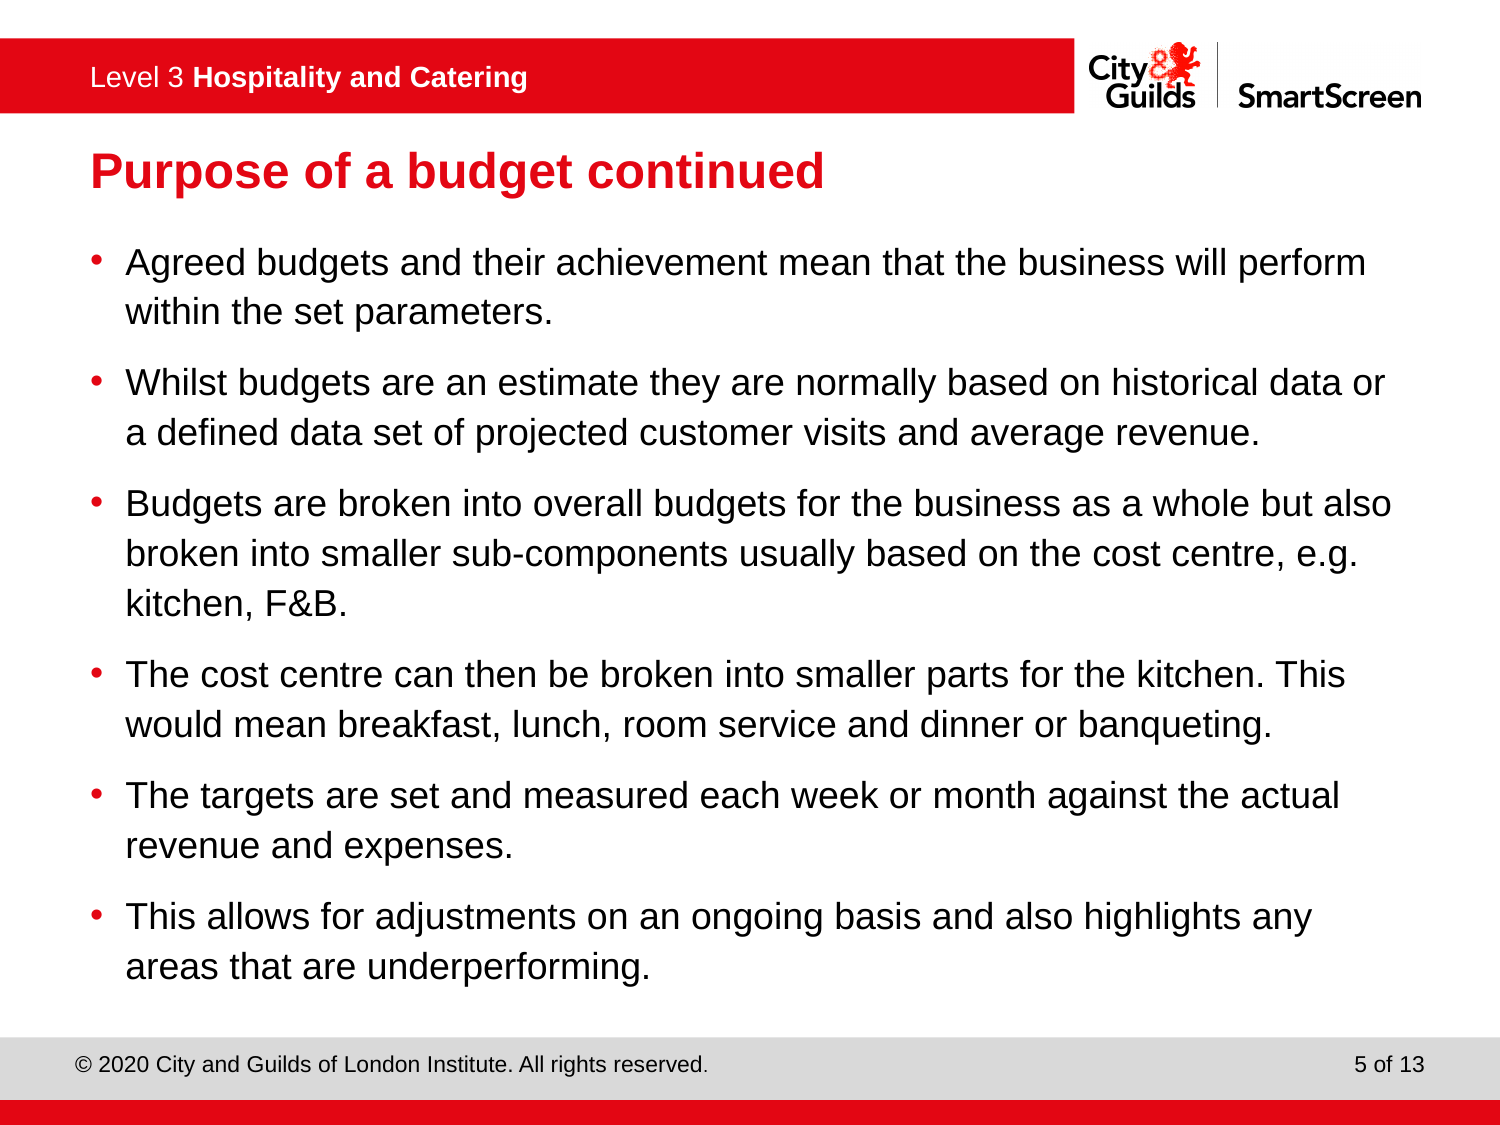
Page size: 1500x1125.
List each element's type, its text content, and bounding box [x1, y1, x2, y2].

title Purpose of a budget continued [74, 137, 1424, 201]
picture [1089, 42, 1421, 108]
list Agreed budgets and their achievement mean that the business will perform within the set parameters. Whilst budgets are an estimate they are normally based on historical data or a defined data set of projected customer visits and average revenue. Budgets are broken into overall budgets for the business as a whole but also broken into smaller sub-components usually based on the cost centre, e.g. kitchen, F&B. The cost centre can then be broken into smaller parts for the kitchen. This would mean breakfast, lunch, room service and dinner or banqueting. The targets are set and measured each week or month against the actual revenue and expenses. This allows for adjustments on an ongoing basis and also highlights any areas that are underperforming. [74, 224, 1426, 1006]
